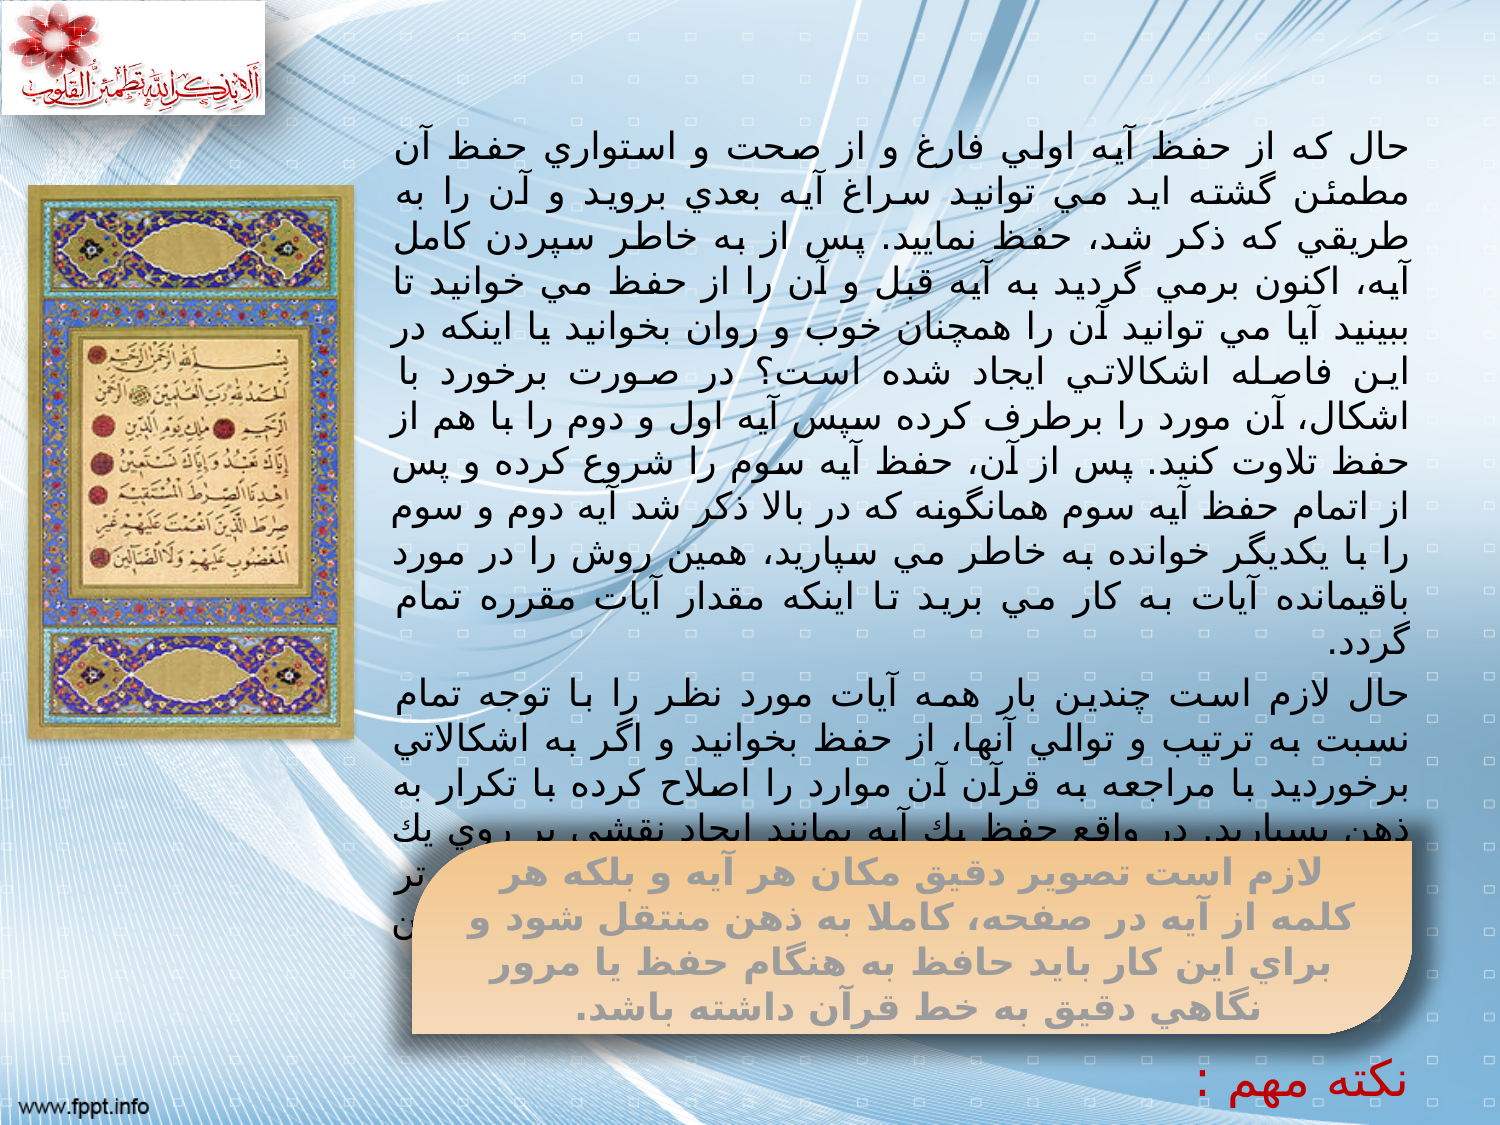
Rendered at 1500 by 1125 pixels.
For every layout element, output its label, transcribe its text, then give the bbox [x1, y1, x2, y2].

text_box لازم است تصوير دقيق مكان هر آيه و بلكه هر كلمه از آيه در صفحه، كاملا به ذهن منتقل شود و براي اين كار بايد حافظ به هنگام حفظ يا مرور نگاهي دقيق به خط قرآن داشته باشد. [410, 839, 1415, 1037]
picture [0, 0, 1500, 1125]
list حال كه از حفظ آيه اولي فارغ و از صحت و استواري حفظ آن مطمئن گشته ايد مي توانيد سراغ آيه بعدي برويد و آن را به طريقي كه ذكر شد، حفظ نماييد. پس از به خاطر سپردن كامل آيه، اكنون برمي گرديد به آيه قبل و آن را از حفظ مي خوانيد تا ببينيد آيا مي توانيد آن را همچنان خوب و روان بخوانيد يا اينكه در اين فاصله اشكالاتي ايجاد شده است؟ در صورت برخورد با اشكال، آن مورد را برطرف كرده سپس آيه اول و دوم را با هم از حفظ تلاوت كنيد. پس از آن، حفظ آيه سوم را شروع كرده و پس از اتمام حفظ آيه سوم همانگونه كه در بالا ذكر شد آيه دوم و سوم را با يكديگر خوانده به خاطر مي سپاريد، همين روش را در مورد باقيمانده آيات به كار مي بريد تا اينكه مقدار آيات مقرره تمام گردد. حال لازم است چندين بار همه آيات مورد نظر را با توجه تمام نسبت به ترتيب و توالي آنها، از حفظ بخوانيد و اگر به اشكالاتي برخورديد با مراجعه به قرآن آن موارد را اصلاح كرده با تكرار به ذهن بسپاريد. در واقع حفظ يك آيه بمانند ايجاد نقشي بر روي يك سنگ است. هر چه حفظ اساسي تر و اصولي تر و عميق تر صورت گيرد اين نقش و اثر عميقتر و ماندني تر بوده ديرتر از بين ميرود. نکته مهم : [375, 114, 1425, 1075]
